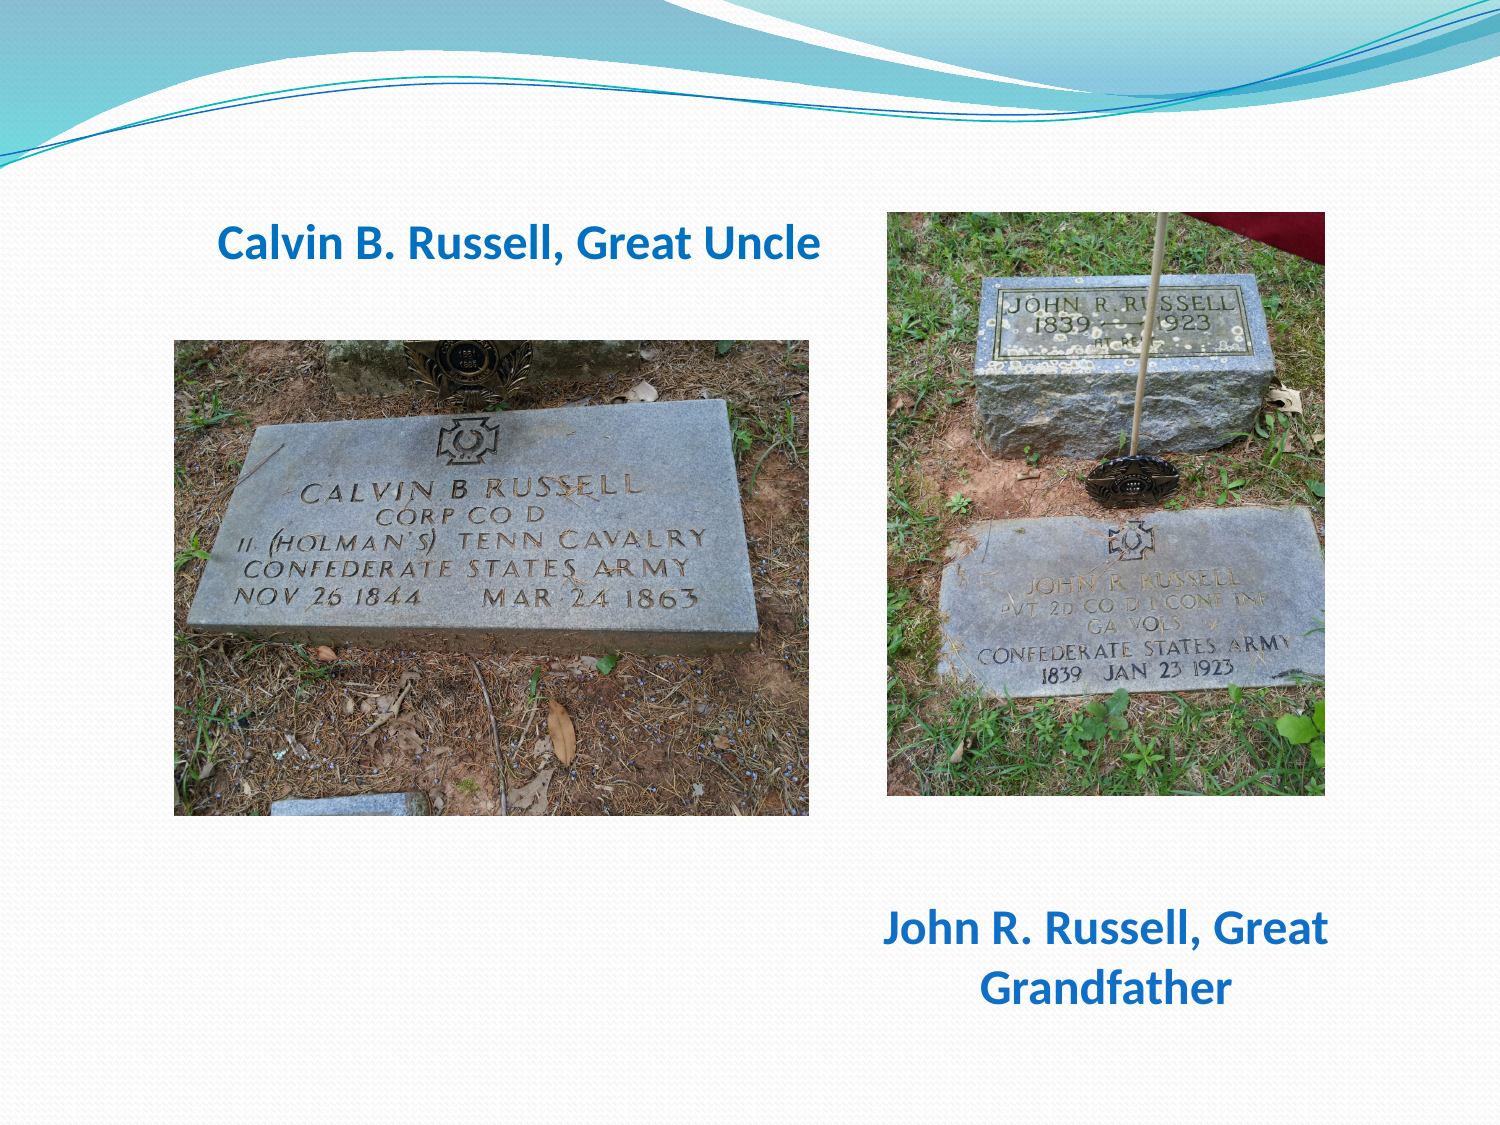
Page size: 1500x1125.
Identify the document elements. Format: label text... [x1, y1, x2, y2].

picture [174, 340, 809, 816]
picture [887, 212, 1326, 796]
title John R. Russell, Great Grandfather [768, 815, 1444, 1015]
text_box Calvin B. Russell, Great Uncle [157, 201, 883, 277]
